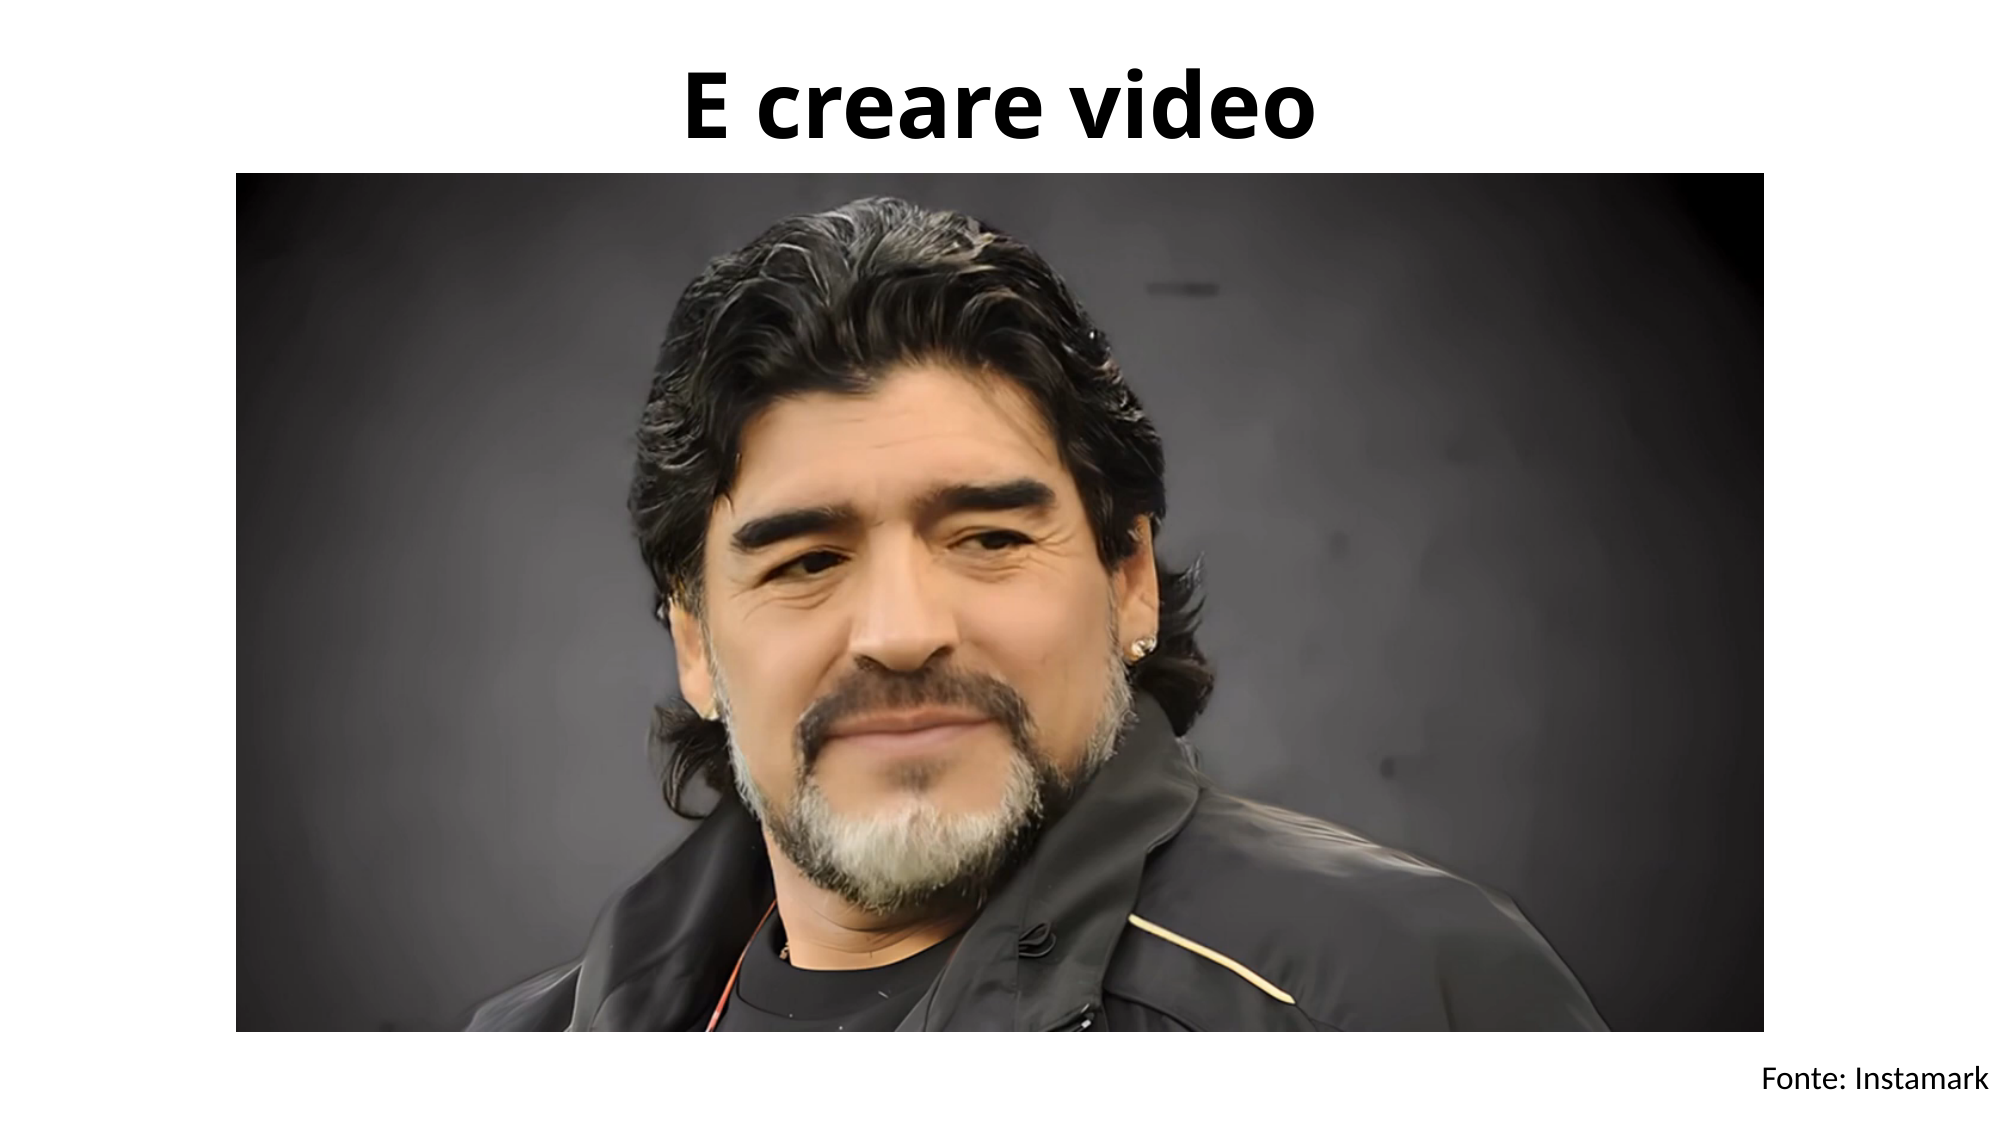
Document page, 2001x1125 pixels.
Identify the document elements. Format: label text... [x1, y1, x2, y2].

title E creare video [137, 0, 1863, 218]
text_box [235, 172, 1764, 1033]
text_box Fonte: Instamark [1746, 1048, 2000, 1104]
